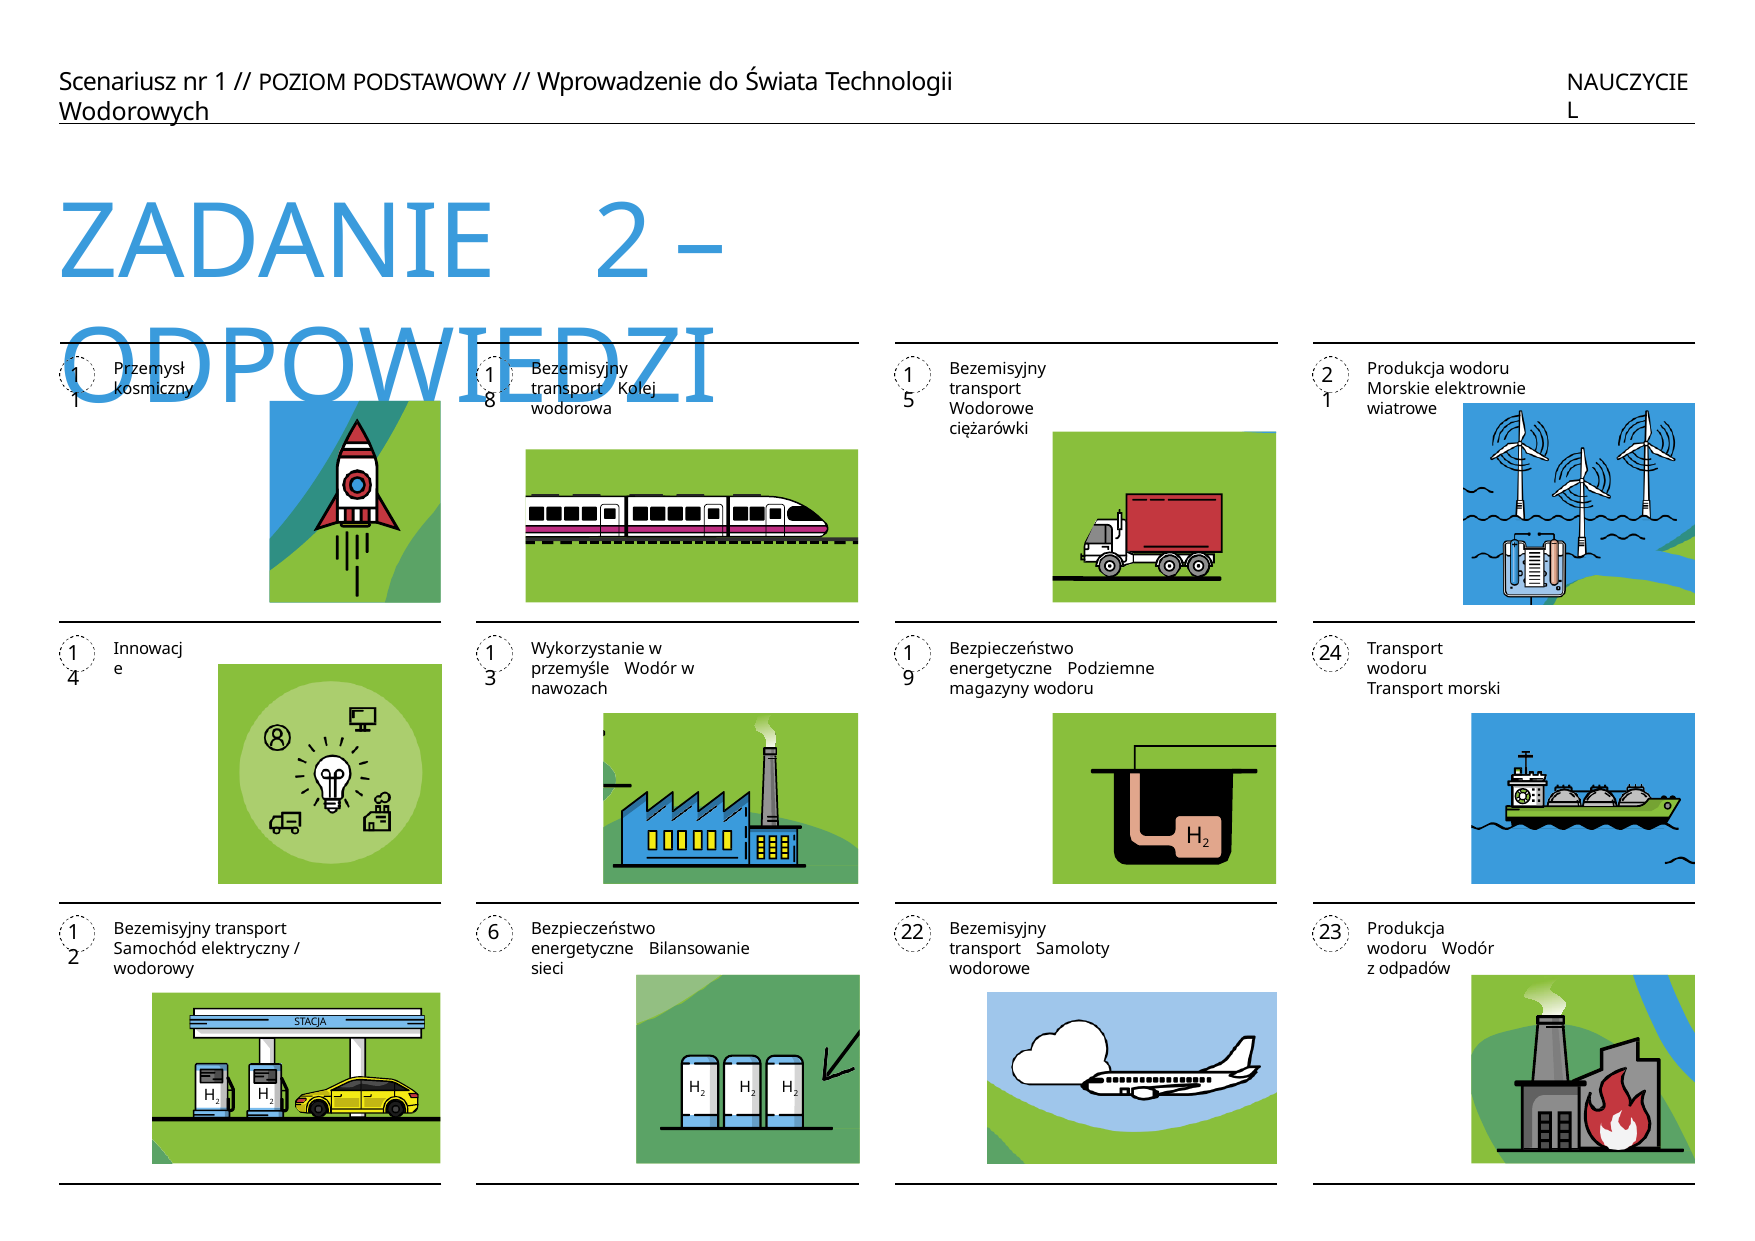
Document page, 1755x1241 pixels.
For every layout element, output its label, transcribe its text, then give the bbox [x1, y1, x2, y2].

text_box 13 [482, 679, 506, 690]
text_box Bezemisyjny transport Samoloty wodorowe [947, 915, 1119, 978]
picture [1312, 635, 1349, 672]
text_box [1052, 431, 1277, 603]
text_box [1052, 712, 1277, 885]
text_box Bezemisyjny transport Kolej wodorowa [529, 355, 700, 418]
picture [58, 915, 96, 952]
text_box 15 [900, 402, 924, 412]
text_box NAUCZYCIEL [1564, 65, 1697, 123]
text_box 19 [900, 679, 925, 690]
text_box Wykorzystanie w przemyśle Wodór w nawozach [529, 635, 738, 698]
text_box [519, 449, 859, 603]
text_box Bezpieczeństwo energetyczne Podziemne magazyny wodoru [947, 635, 1176, 698]
text_box Transport wodoru Transport morski [1365, 635, 1503, 698]
picture [58, 356, 96, 393]
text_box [1471, 974, 1696, 1164]
picture [894, 635, 931, 672]
picture [894, 356, 931, 393]
text_box Innowacje [111, 635, 191, 678]
picture [476, 915, 513, 952]
text_box 12 [65, 961, 89, 969]
picture [476, 635, 513, 672]
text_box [189, 1018, 426, 1067]
picture [987, 992, 1277, 1164]
text_box Produkcja wodoru Wodór z odpadów [1365, 915, 1505, 978]
picture [476, 356, 513, 393]
picture [1463, 402, 1696, 605]
text_box Produkcja wodoru Morskie elektrownie wiatrowe [1365, 355, 1593, 418]
text_box ZADANIE 2 – ODPOWIEDZI [56, 171, 1279, 424]
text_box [1471, 712, 1696, 885]
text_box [636, 974, 861, 1164]
picture [894, 915, 931, 952]
text_box 21 [1319, 402, 1343, 412]
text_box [603, 712, 859, 885]
picture [1312, 356, 1349, 393]
title Scenariusz nr 1 // POZIOM PODSTAWOWY // Wprowadzenie do Świata Technologii Wodorowych [56, 54, 1063, 273]
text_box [192, 1062, 289, 1067]
text_box 18 [482, 402, 506, 412]
picture [58, 635, 96, 672]
text_box Bezpieczeństwo energetyczne Bilansowanie sieci [529, 915, 758, 978]
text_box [151, 1068, 441, 1122]
text_box Bezemisyjny transport Samochód elektryczny / wodorowy [111, 915, 376, 978]
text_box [151, 1129, 441, 1164]
text_box 14 [65, 679, 89, 690]
text_box Przemysł kosmiczny [111, 355, 266, 398]
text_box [269, 400, 441, 603]
picture [218, 663, 443, 884]
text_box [151, 992, 441, 1068]
text_box 11 [67, 402, 87, 412]
picture [1312, 915, 1349, 952]
text_box Bezemisyjny transport Wodorowe ciężarówki [947, 355, 1119, 438]
